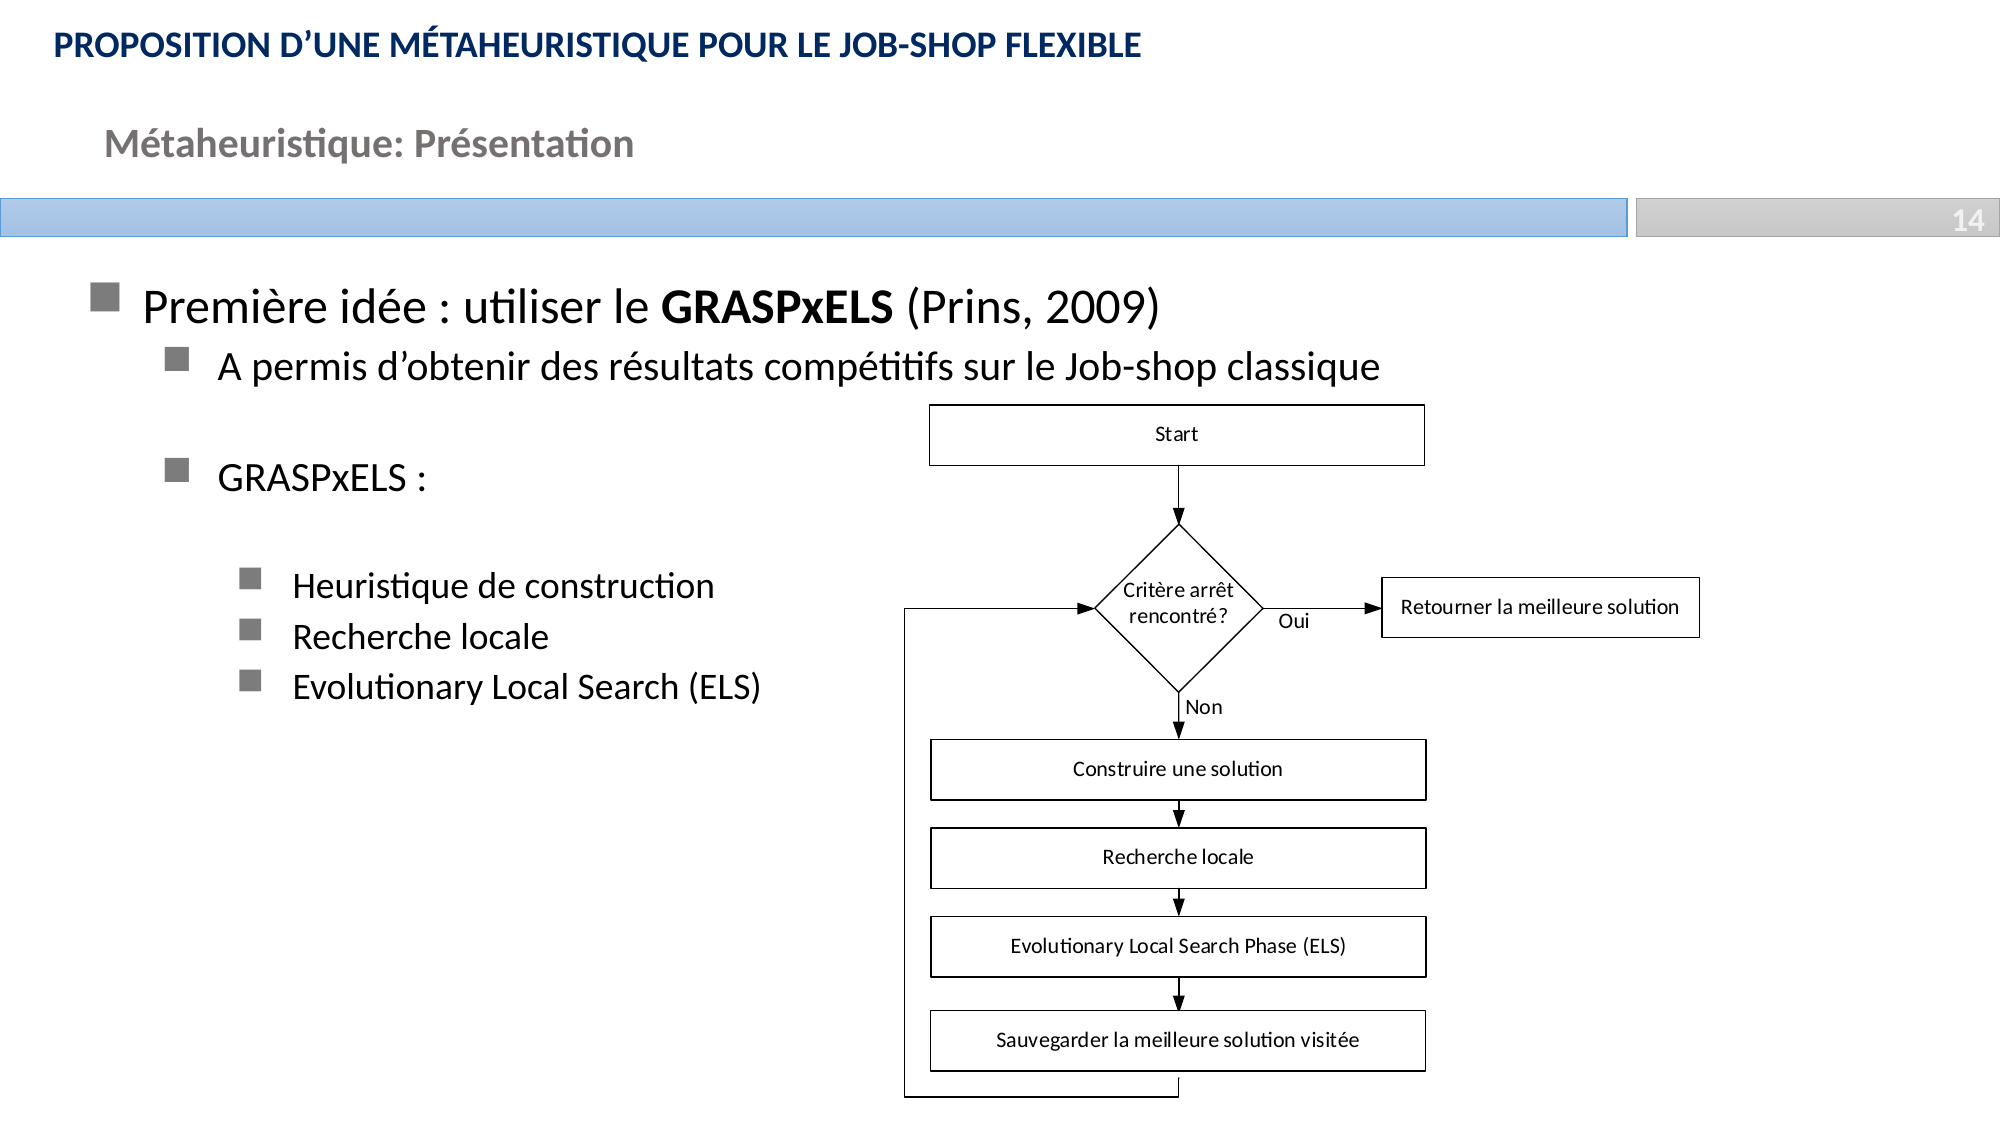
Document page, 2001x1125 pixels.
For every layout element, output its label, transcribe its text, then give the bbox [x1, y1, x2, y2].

text_box [0, 198, 1628, 237]
text_box Métaheuristique: Présentation [88, 108, 651, 173]
slide_number 14 [1636, 187, 2000, 248]
picture [901, 402, 1701, 1098]
text_box Première idée : utiliser le GRASPxELS (Prins, 2009) A permis d’obtenir des résultats compétitifs sur le Job-shop classique GRASPxELS : Heuristique de construction Recherche locale Evolutionary Local Search (ELS) [64, 272, 1949, 1073]
text_box Proposition d’une métaheuristique pour le job-shop flexible [38, 12, 1743, 73]
